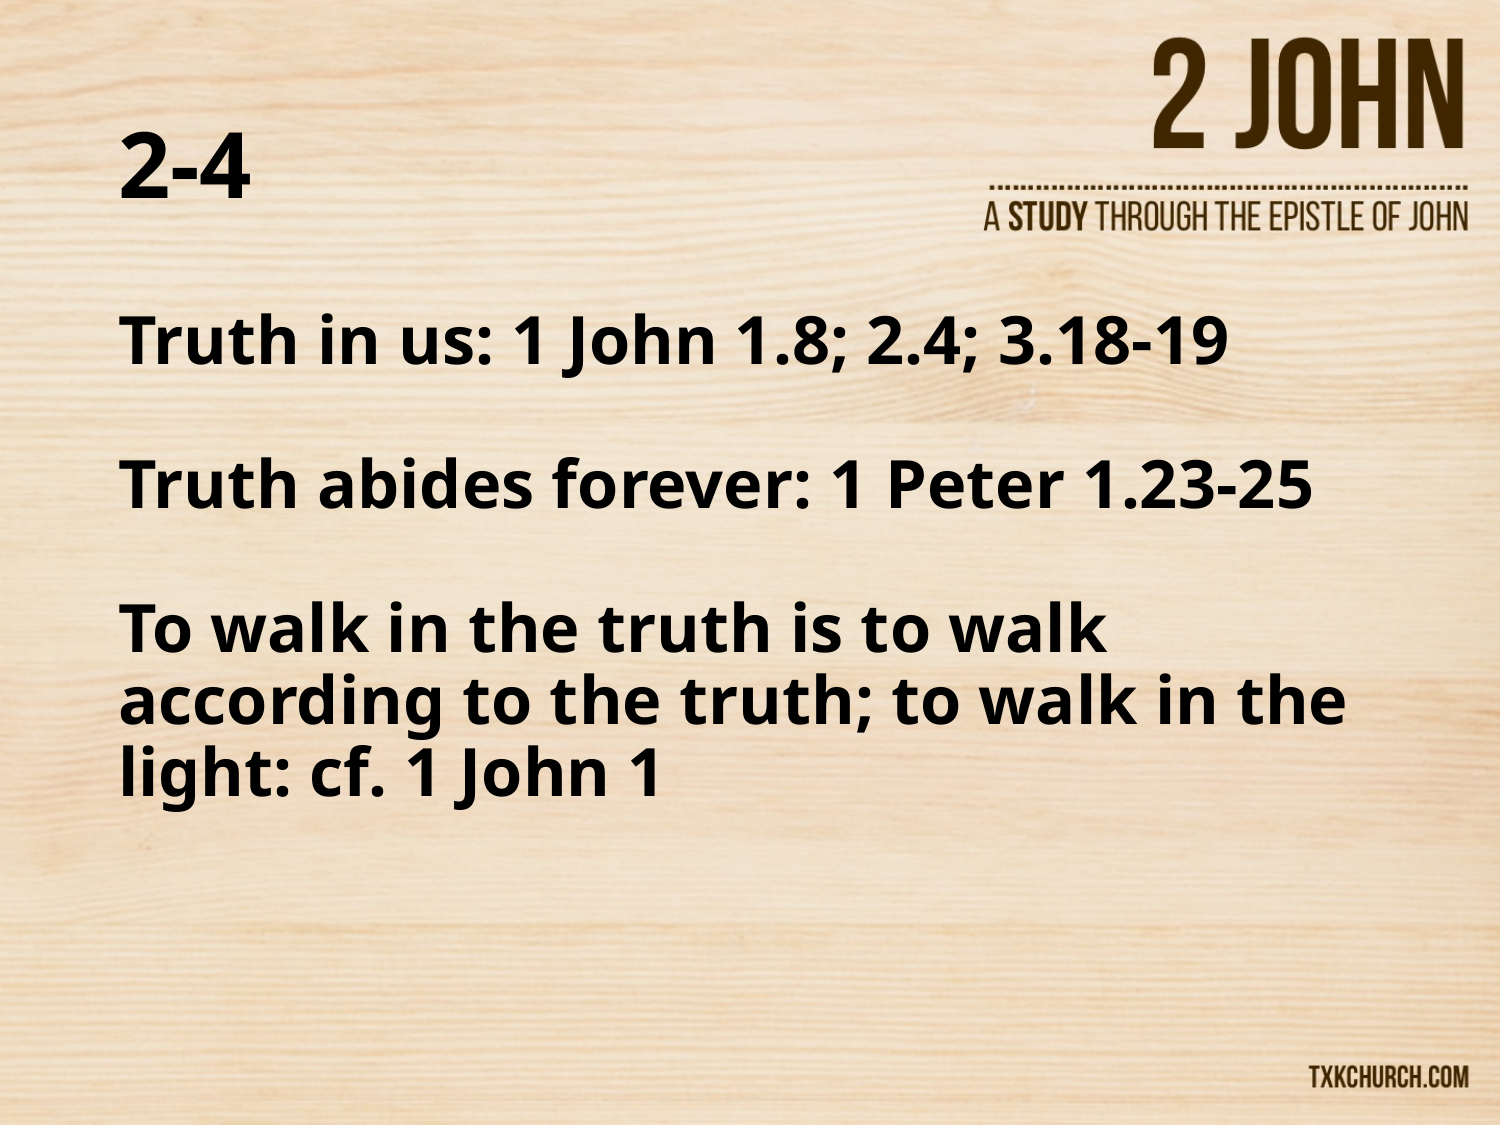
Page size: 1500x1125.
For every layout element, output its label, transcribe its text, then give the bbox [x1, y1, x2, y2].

list Truth in us: 1 John 1.8; 2.4; 3.18-19 Truth abides forever: 1 Peter 1.23-25 To walk in the truth is to walk according to the truth; to walk in the light: cf. 1 John 1 [103, 299, 1397, 1014]
picture [0, 0, 1500, 1125]
title 2-4 [103, 59, 978, 278]
